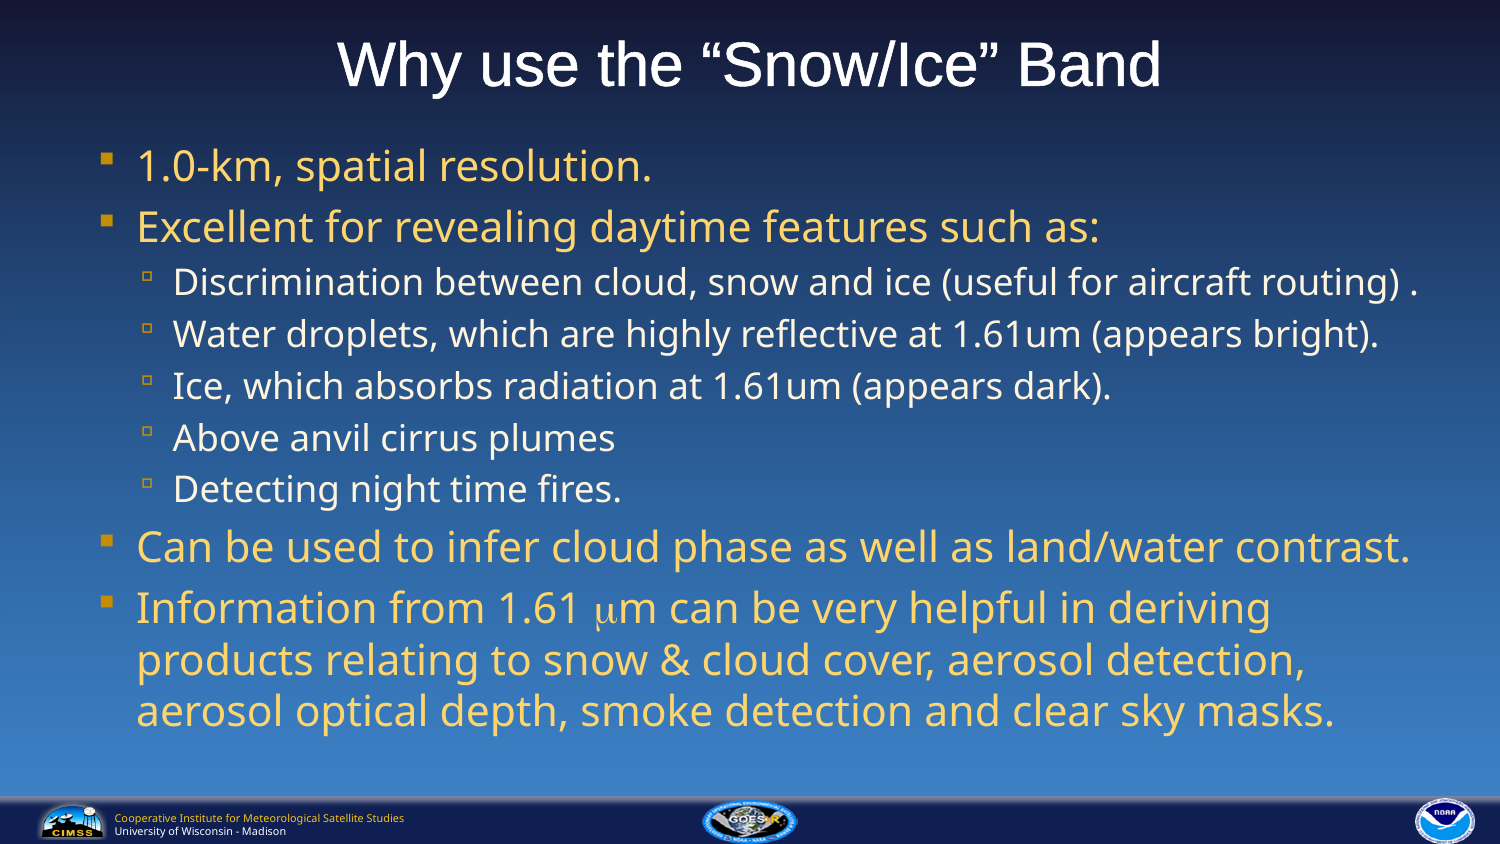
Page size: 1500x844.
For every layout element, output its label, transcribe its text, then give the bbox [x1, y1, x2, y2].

picture [37, 802, 107, 840]
title Why use the “Snow/Ice” Band [75, 0, 1425, 122]
picture [702, 799, 798, 844]
list 1.0-km, spatial resolution. Excellent for revealing daytime features such as: Discrimination between cloud, snow and ice (useful for aircraft routing) . Water droplets, which are highly reflective at 1.61um (appears bright). Ice, which absorbs radiation at 1.61um (appears dark). Above anvil cirrus plumes Detecting night time fires. Can be used to infer cloud phase as well as land/water contrast. Information from 1.61 mm can be very helpful in deriving products relating to snow & cloud cover, aerosol detection, aerosol optical depth, smoke detection and clear sky masks. [75, 131, 1462, 779]
picture [1415, 798, 1475, 844]
